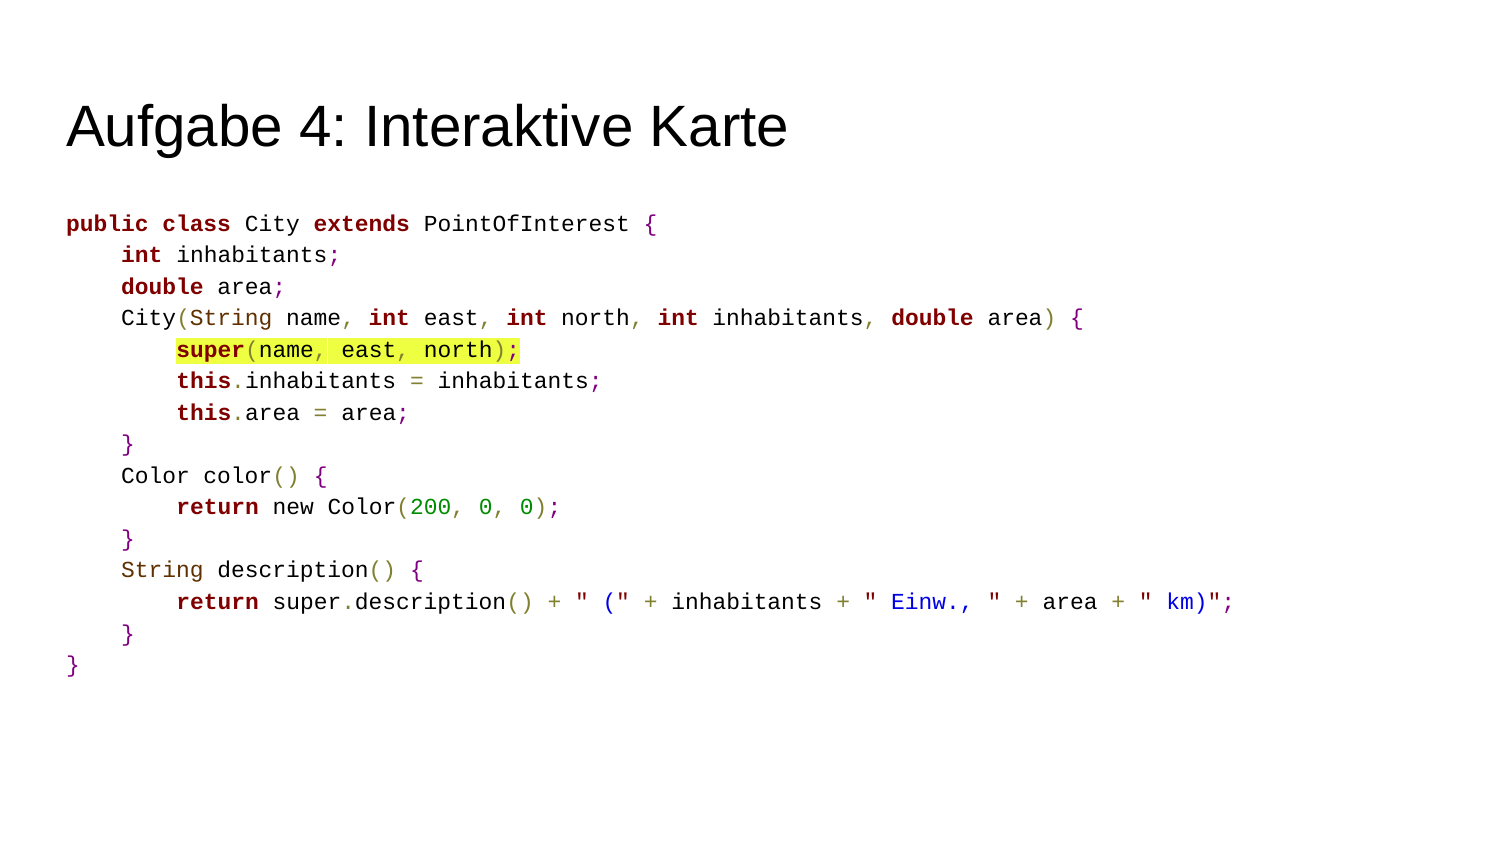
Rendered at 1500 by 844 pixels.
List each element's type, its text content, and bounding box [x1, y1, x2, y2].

title Aufgabe 4: Interaktive Karte [51, 72, 1449, 167]
list public class City extends PointOfInterest { int inhabitants; double area; City(String name, int east, int north, int inhabitants, double area) { super(name, east, north); this.inhabitants = inhabitants; this.area = area; } Color color() { return new Color(200, 0, 0); } String description() { return super.description() + " (" + inhabitants + " Einw., " + area + " km)"; } } [51, 189, 1449, 750]
